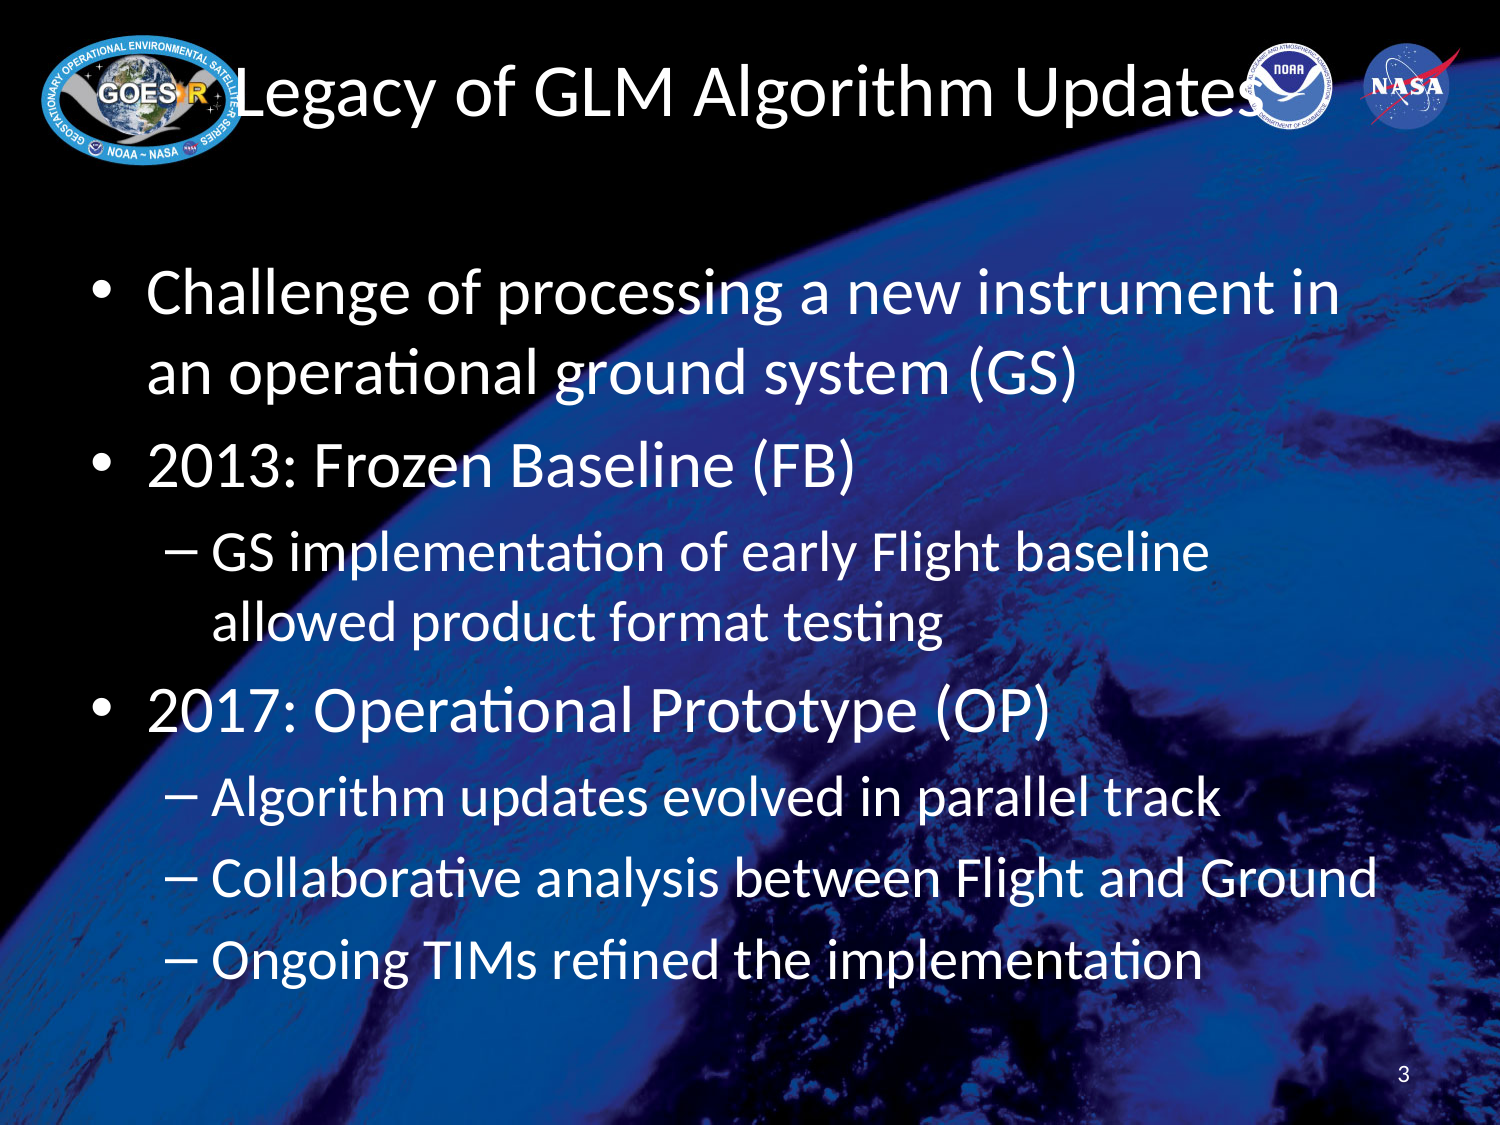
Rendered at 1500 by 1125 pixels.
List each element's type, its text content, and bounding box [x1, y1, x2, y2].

title Legacy of GLM Algorithm Updates [75, 0, 1425, 180]
picture [0, 0, 1500, 1125]
slide_number 3 [1074, 1042, 1425, 1103]
list Challenge of processing a new instrument in an operational ground system (GS) 2013: Frozen Baseline (FB) GS implementation of early Flight baseline allowed product format testing 2017: Operational Prototype (OP) Algorithm updates evolved in parallel track Collaborative analysis between Flight and Ground Ongoing TIMs refined the implementation [75, 240, 1425, 983]
